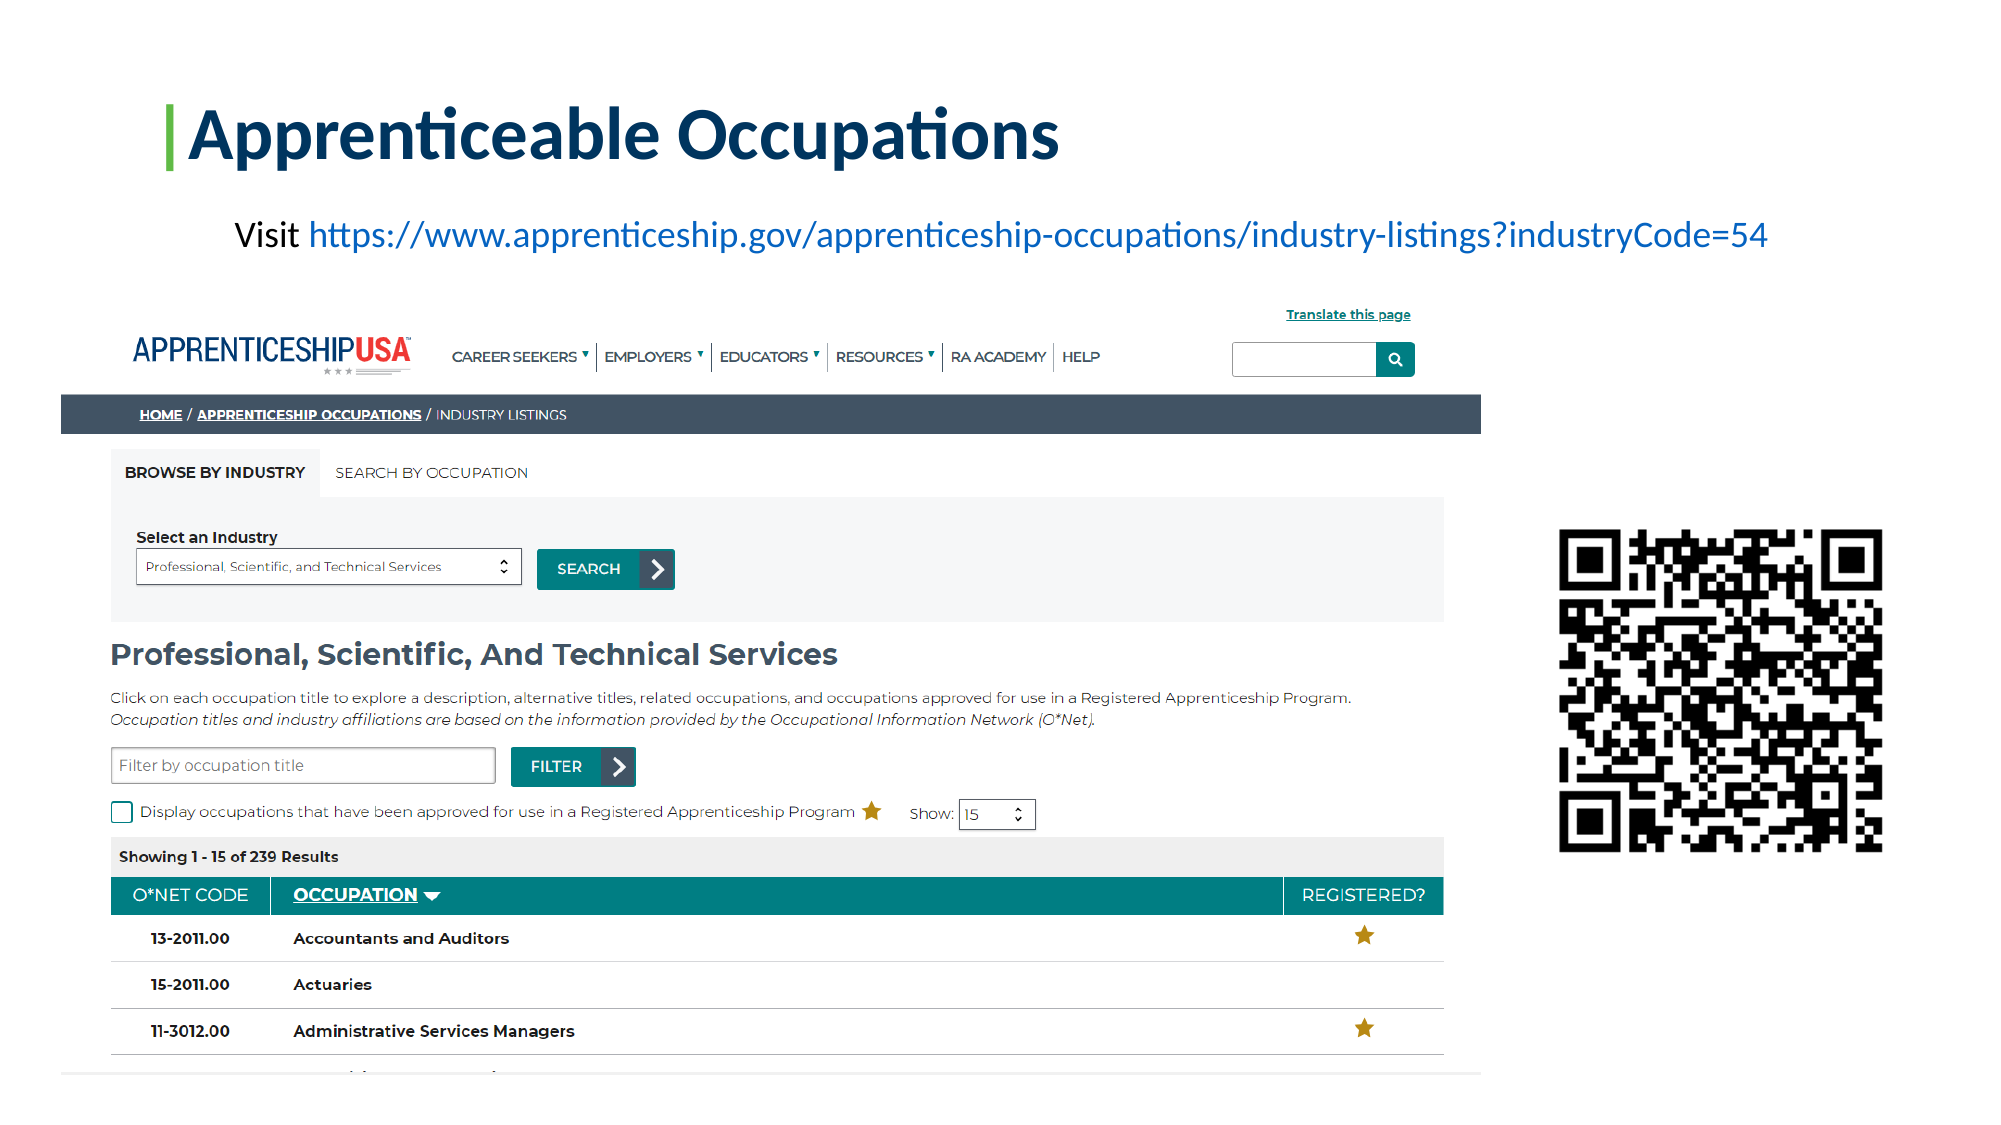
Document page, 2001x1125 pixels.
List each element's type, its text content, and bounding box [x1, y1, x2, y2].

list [1503, 472, 1939, 909]
text_box Visit https://www.apprenticeship.gov/apprenticeship-occupations/industry-listings?industryCode=54 [219, 202, 1970, 263]
picture [61, 306, 1481, 1076]
title |Apprenticeable Occupations [137, 26, 1917, 245]
